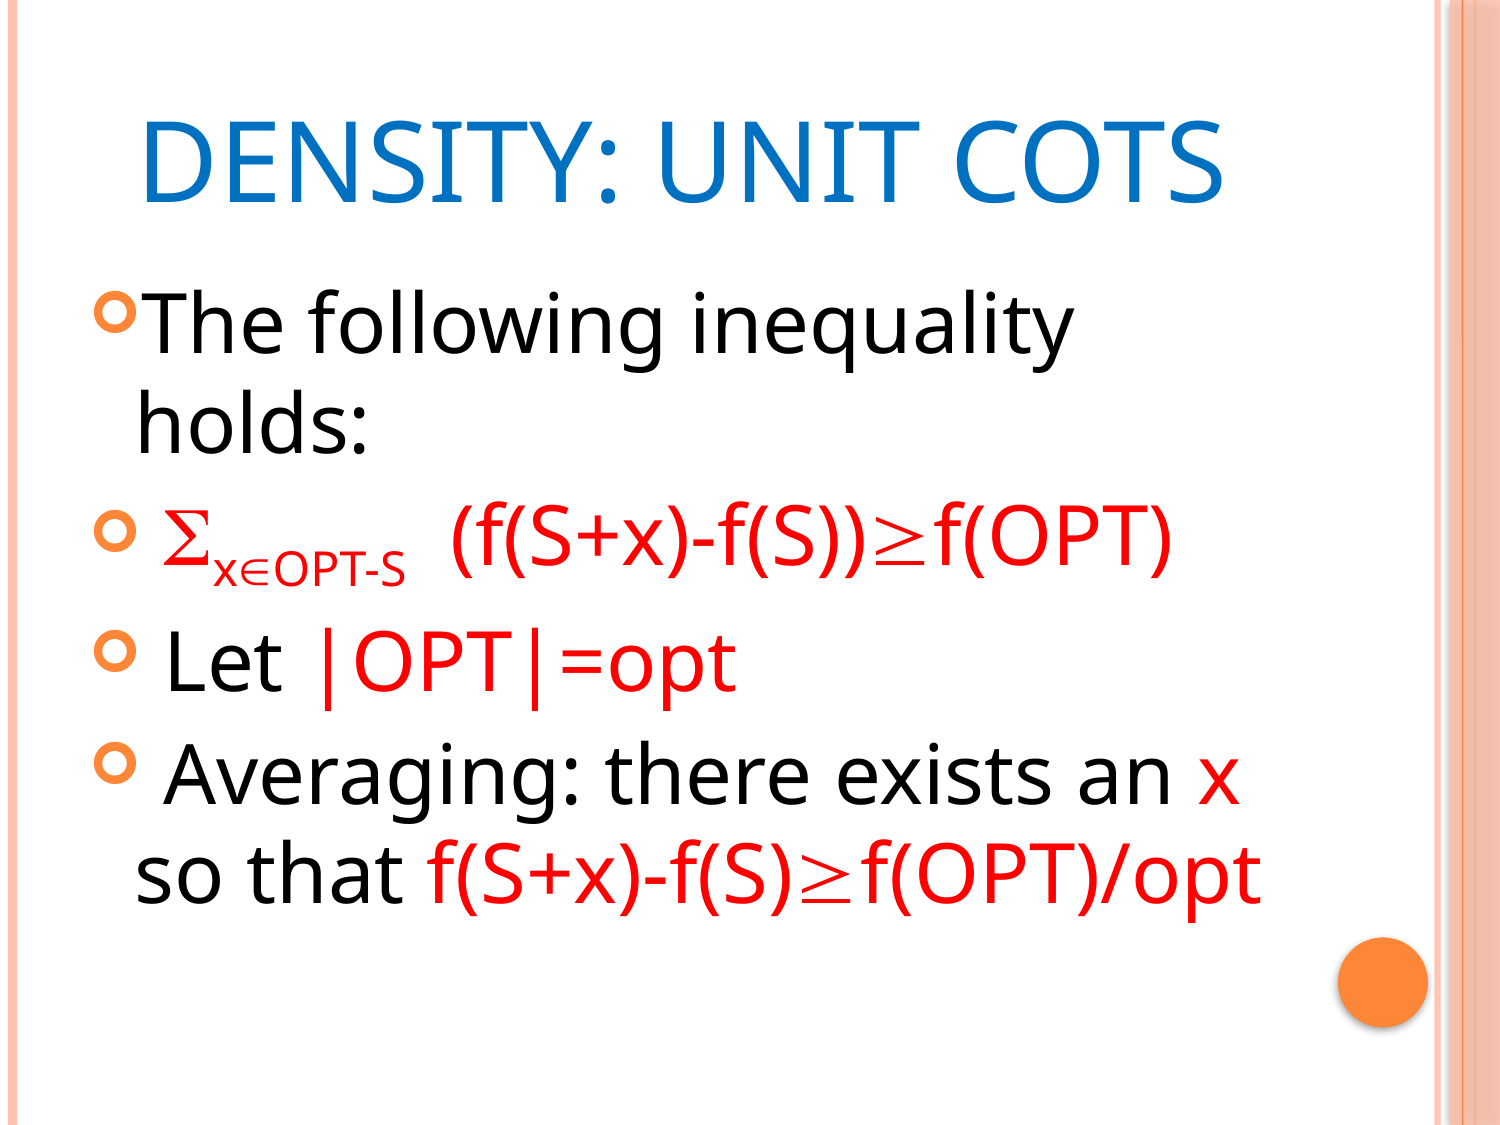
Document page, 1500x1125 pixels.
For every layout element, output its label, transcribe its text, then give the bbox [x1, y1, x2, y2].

title Density: unit cots [75, 45, 1300, 233]
list The following inequality holds: xOPT-S (f(S+x)-f(S))f(OPT) Let |OPT|=opt Averaging: there exists an x so that f(S+x)-f(S)f(OPT)/opt [75, 262, 1300, 1062]
